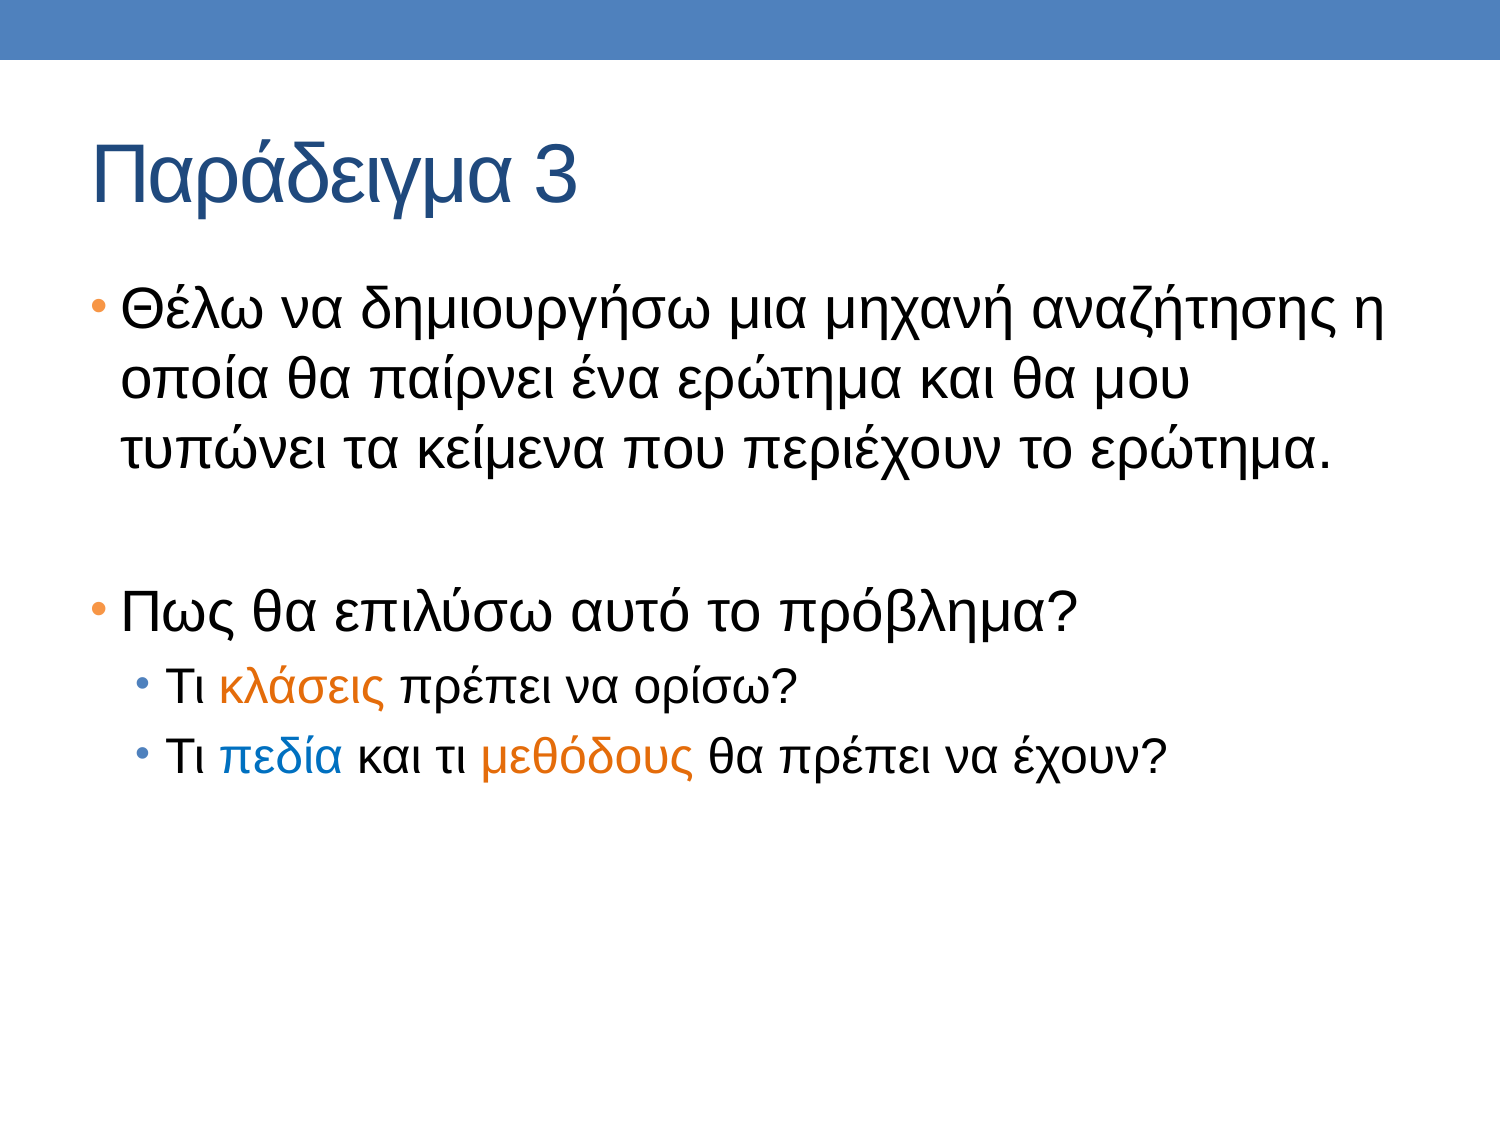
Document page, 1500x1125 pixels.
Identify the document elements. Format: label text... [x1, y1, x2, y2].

title Παράδειγμα 3 [75, 87, 1425, 250]
list Θέλω να δημιουργήσω μια μηχανή αναζήτησης η οποία θα παίρνει ένα ερώτημα και θα μου τυπώνει τα κείμενα που περιέχουν το ερώτημα. Πως θα επιλύσω αυτό το πρόβλημα? Τι κλάσεις πρέπει να ορίσω? Τι πεδία και τι μεθόδους θα πρέπει να έχουν? [75, 262, 1425, 1063]
